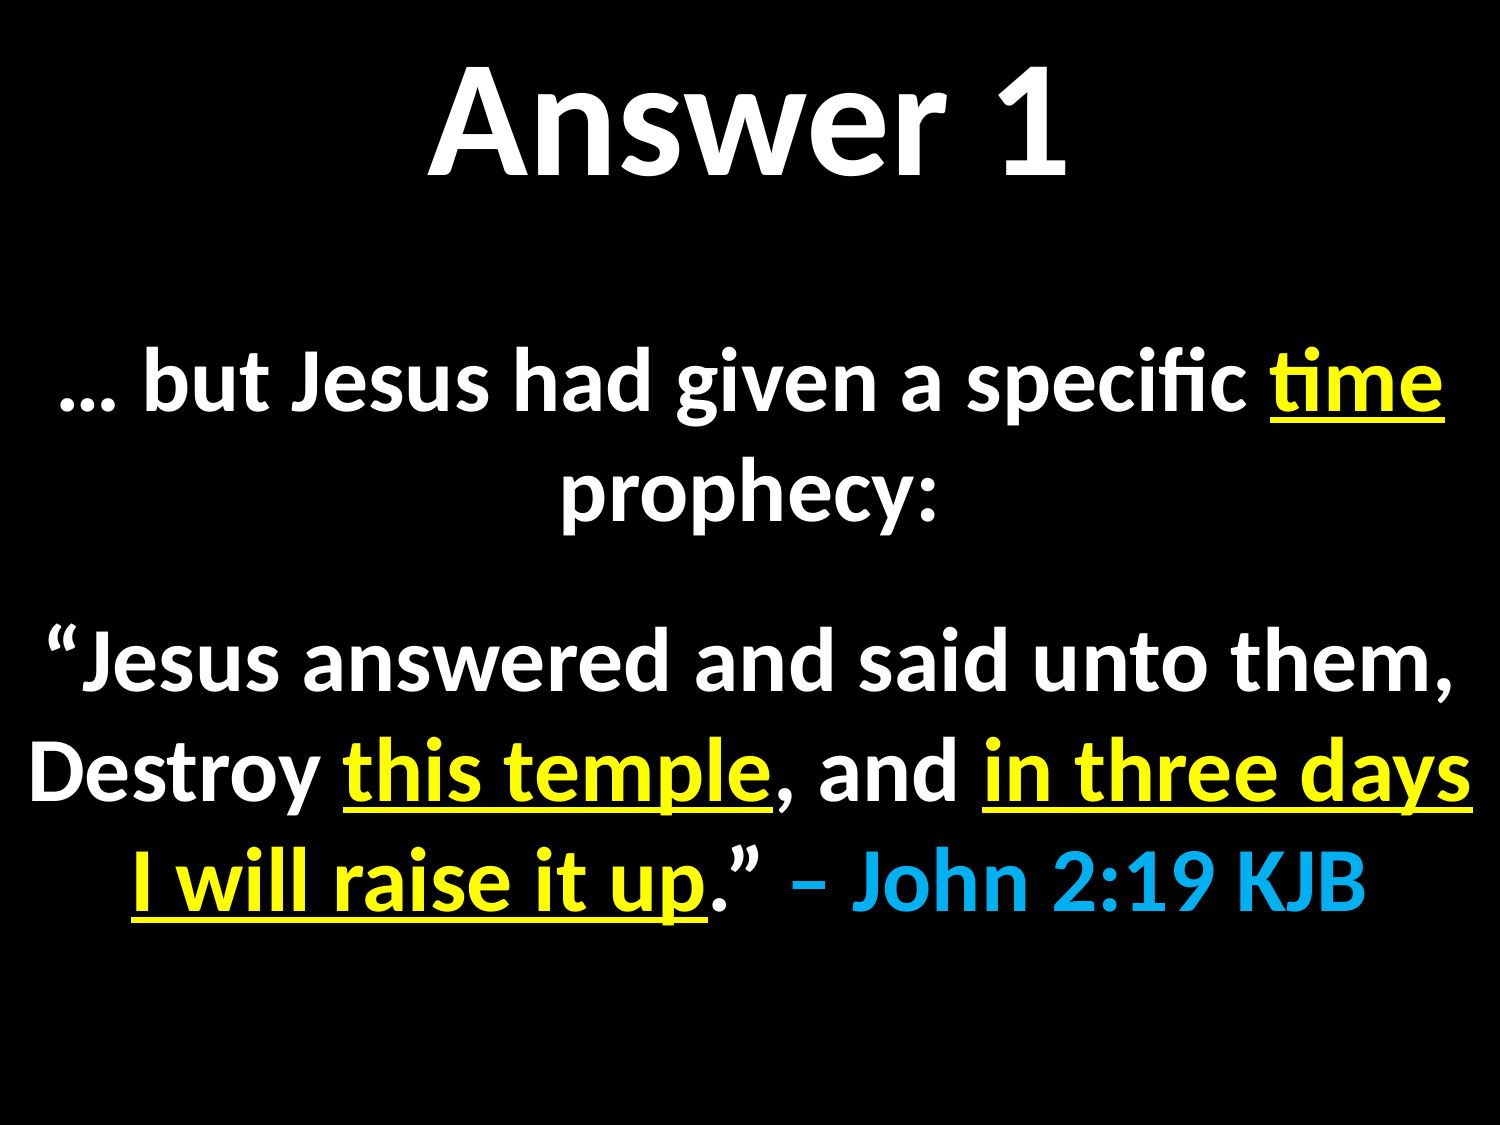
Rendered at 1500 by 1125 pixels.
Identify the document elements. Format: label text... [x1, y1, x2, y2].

text_box Answer 1 [0, 1, 1500, 216]
text_box … but Jesus had given a specific time prophecy: “Jesus answered and said unto them, Destroy this temple, and in three days I will raise it up.” – John 2:19 KJB [0, 312, 1500, 937]
